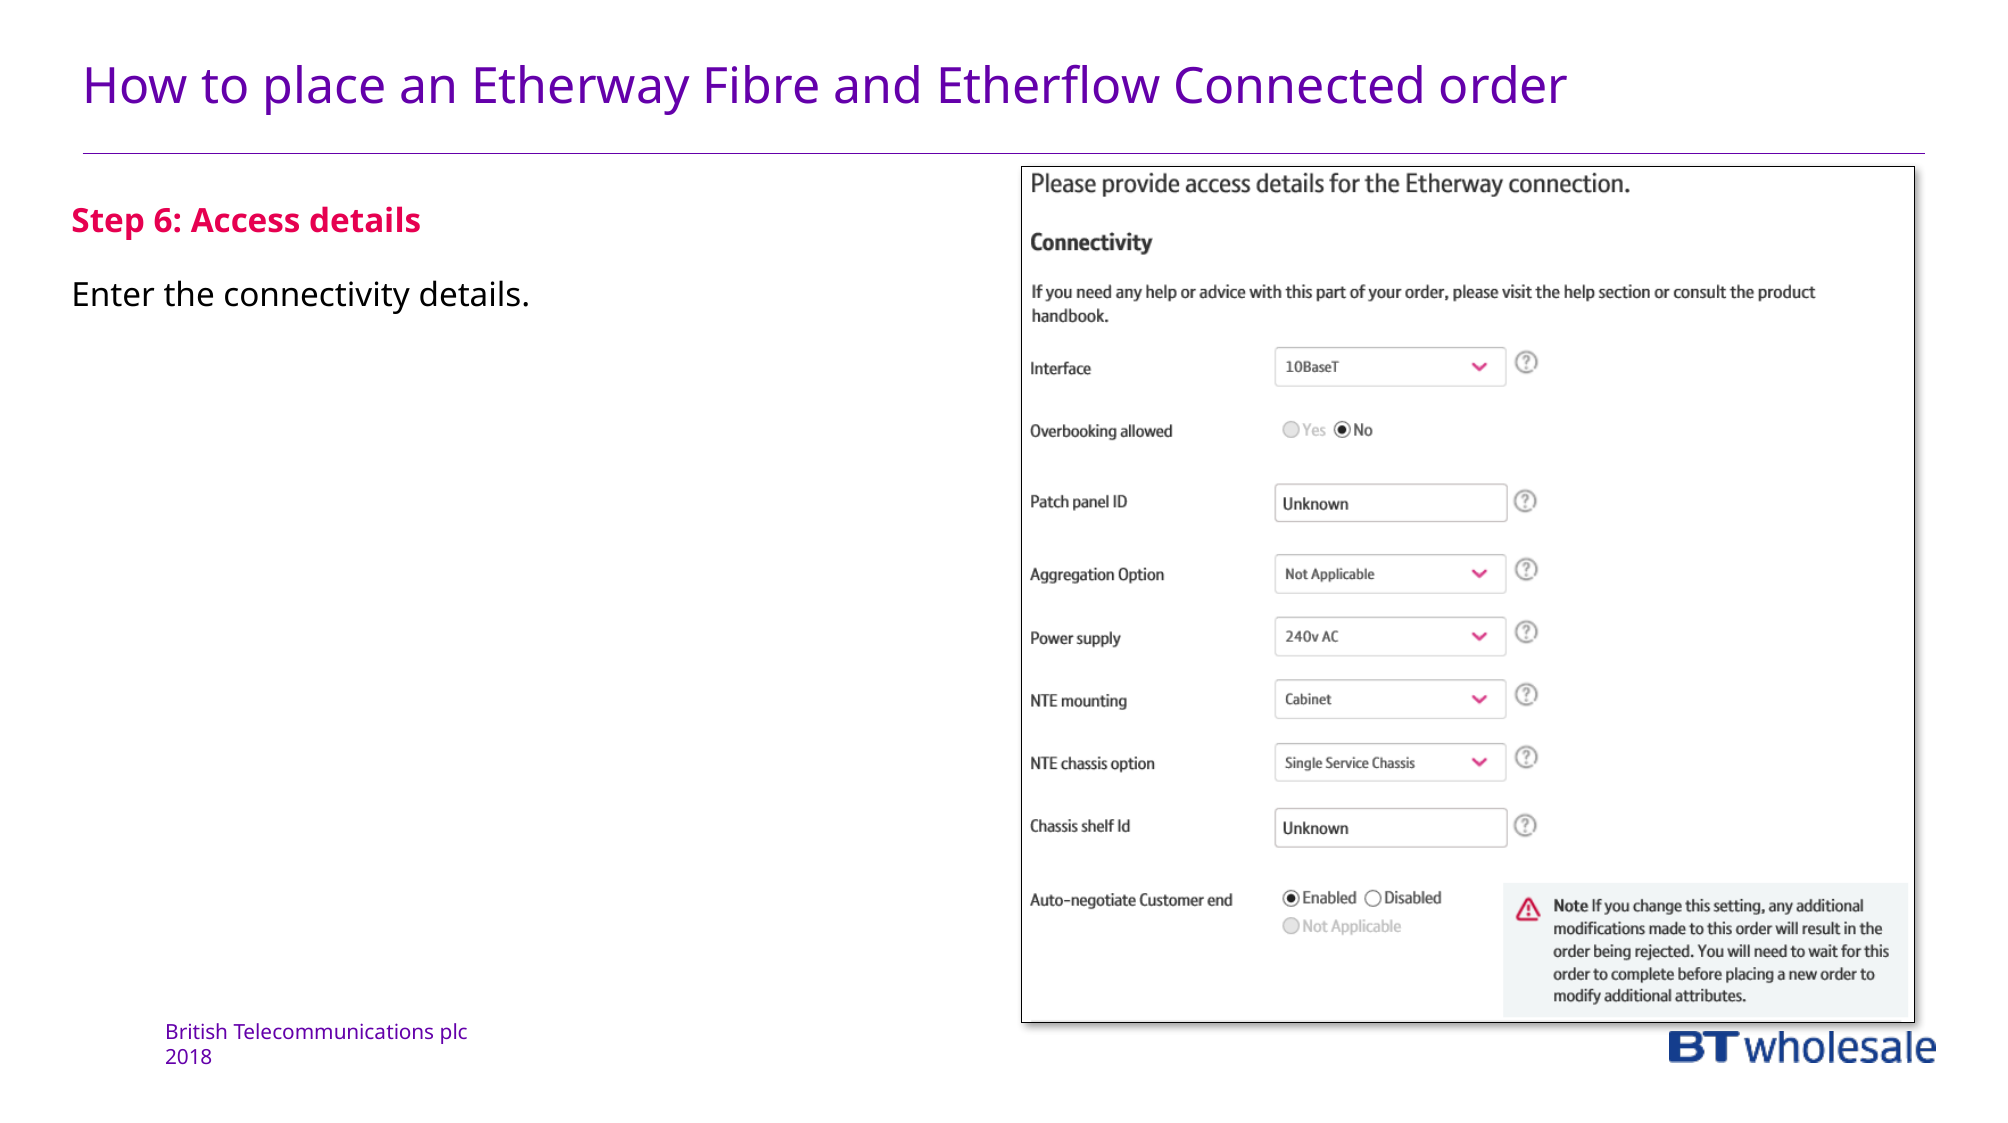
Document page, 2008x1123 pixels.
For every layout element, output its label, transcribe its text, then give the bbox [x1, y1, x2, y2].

title How to place an Etherway Fibre and Etherflow Connected order [82, 53, 1926, 124]
picture [1021, 166, 1916, 1023]
picture [1669, 1031, 1936, 1063]
list Step 6: Access details Enter the connectivity details. [71, 194, 809, 1123]
